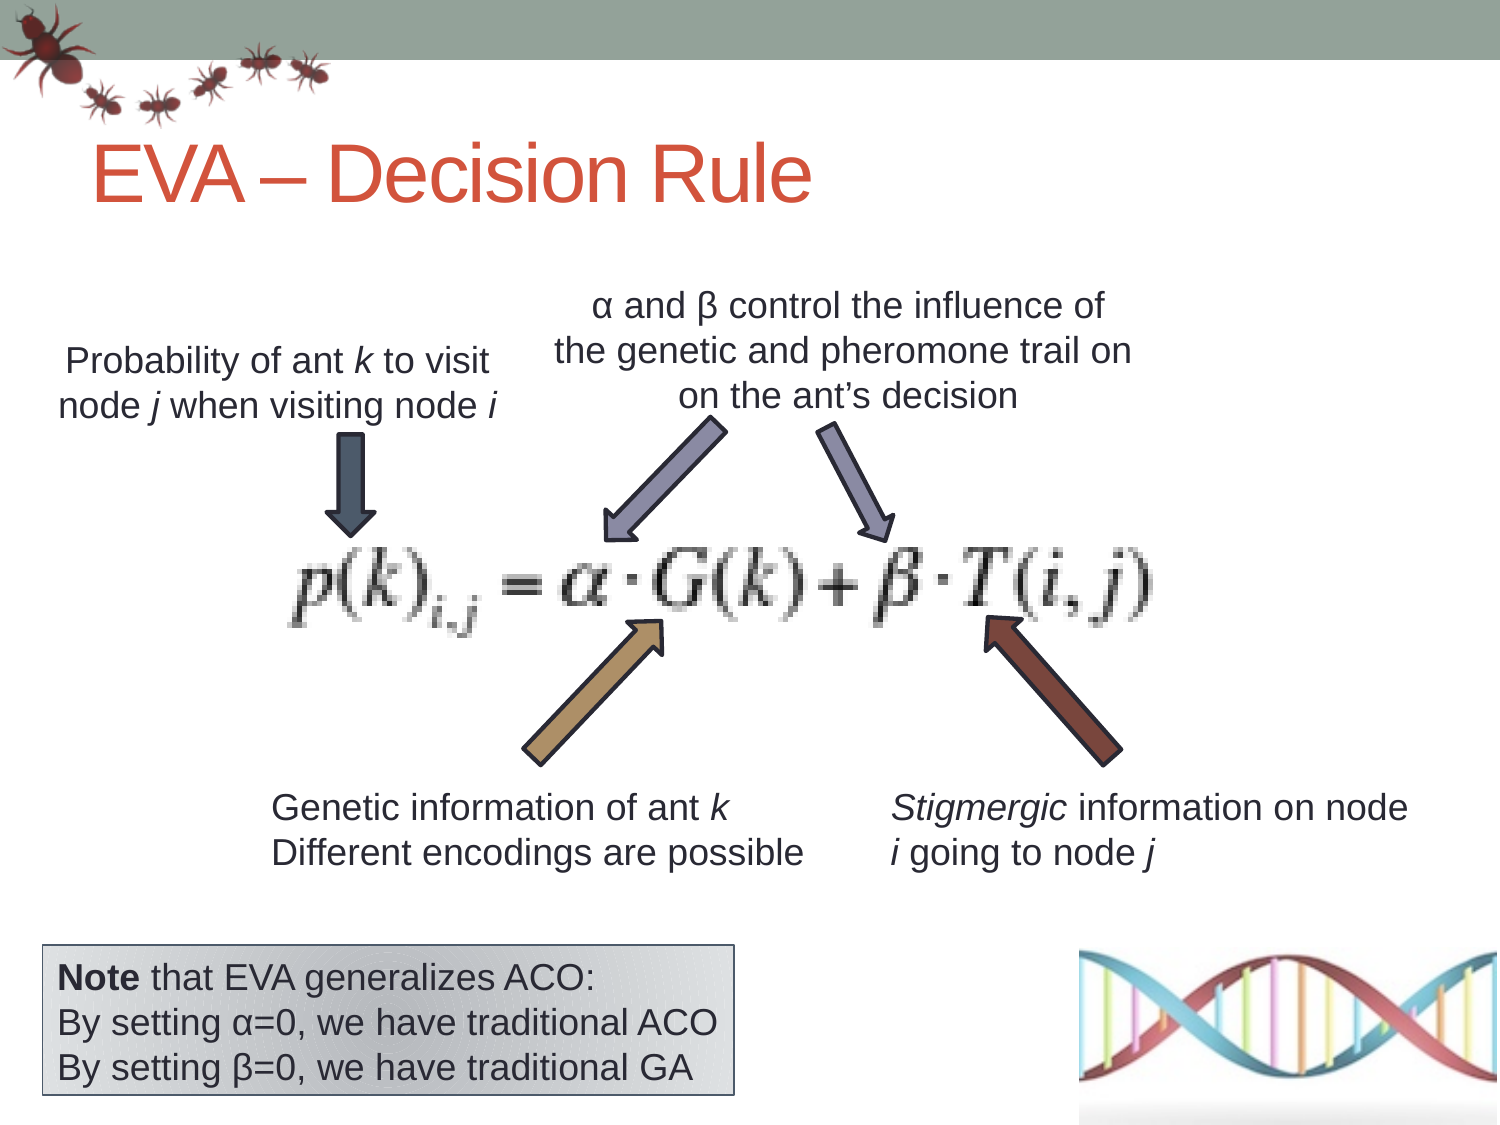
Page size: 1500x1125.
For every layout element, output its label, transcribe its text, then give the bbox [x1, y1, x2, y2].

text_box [871, 593, 1428, 883]
text_box Note that EVA generalizes ACO: By setting α=0, we have traditional ACO By setting β=0, we have traditional GA [42, 944, 735, 1096]
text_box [535, 273, 1161, 564]
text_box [257, 594, 829, 883]
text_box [277, 526, 1154, 646]
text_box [38, 327, 517, 537]
title EVA – Decision Rule [75, 87, 1425, 250]
